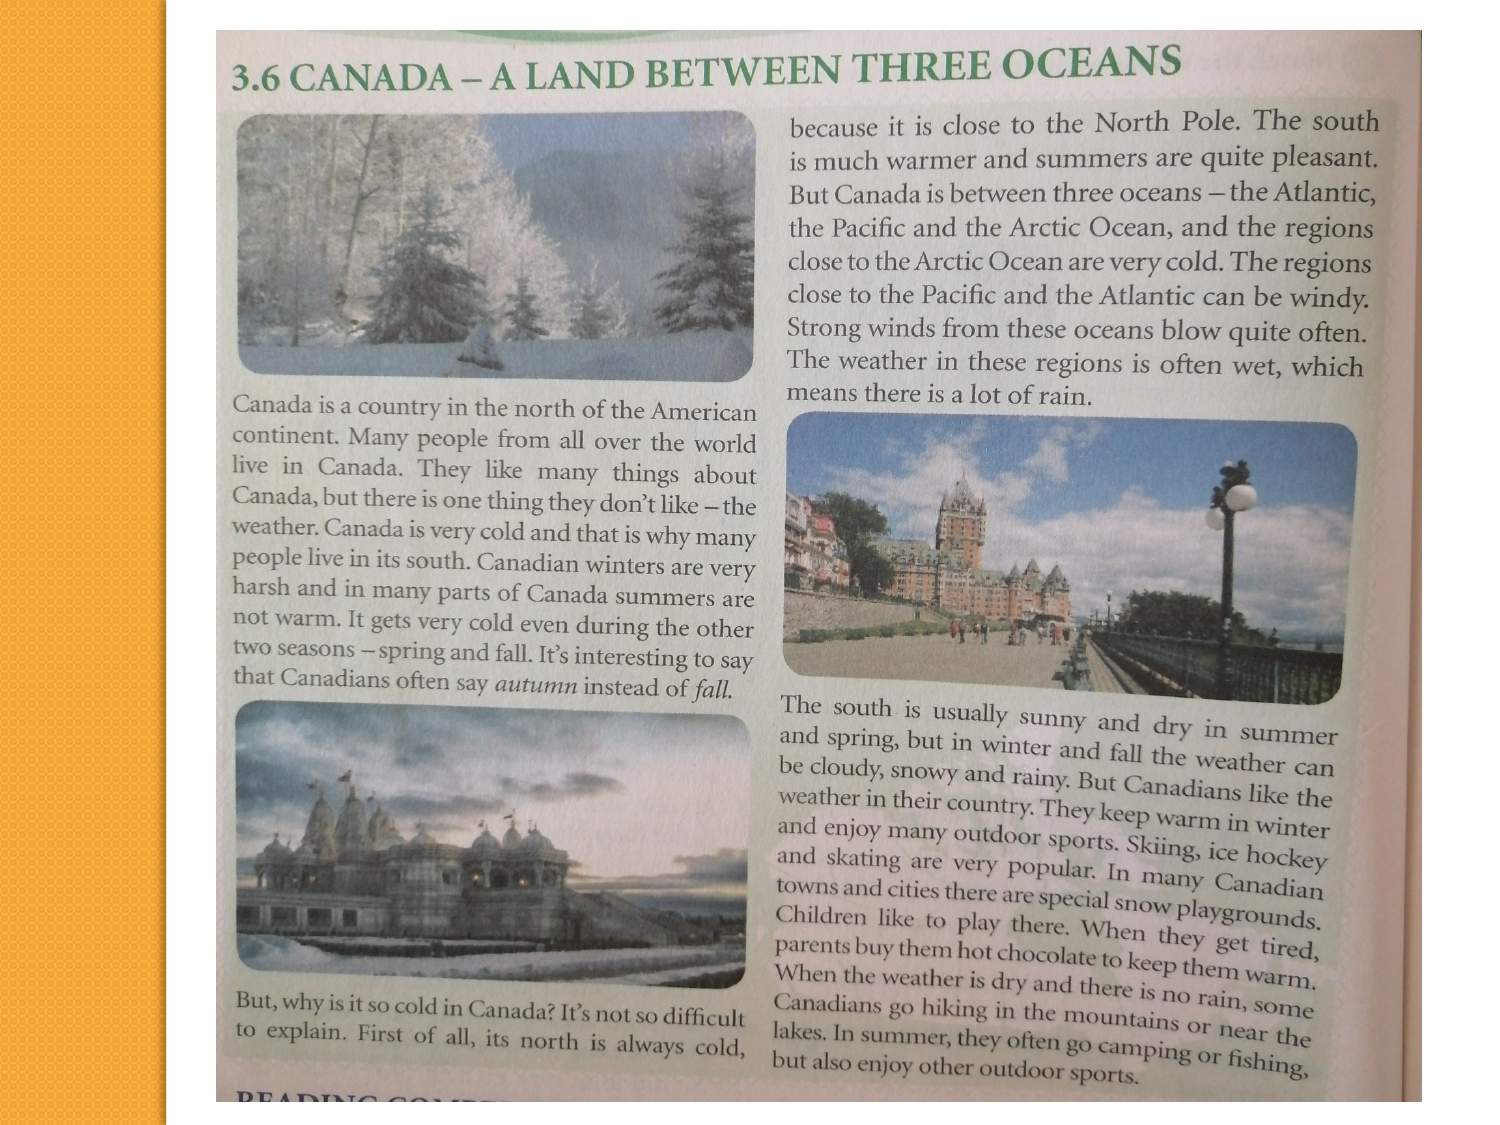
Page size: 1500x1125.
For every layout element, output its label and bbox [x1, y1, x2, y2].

picture [216, 30, 1422, 1102]
